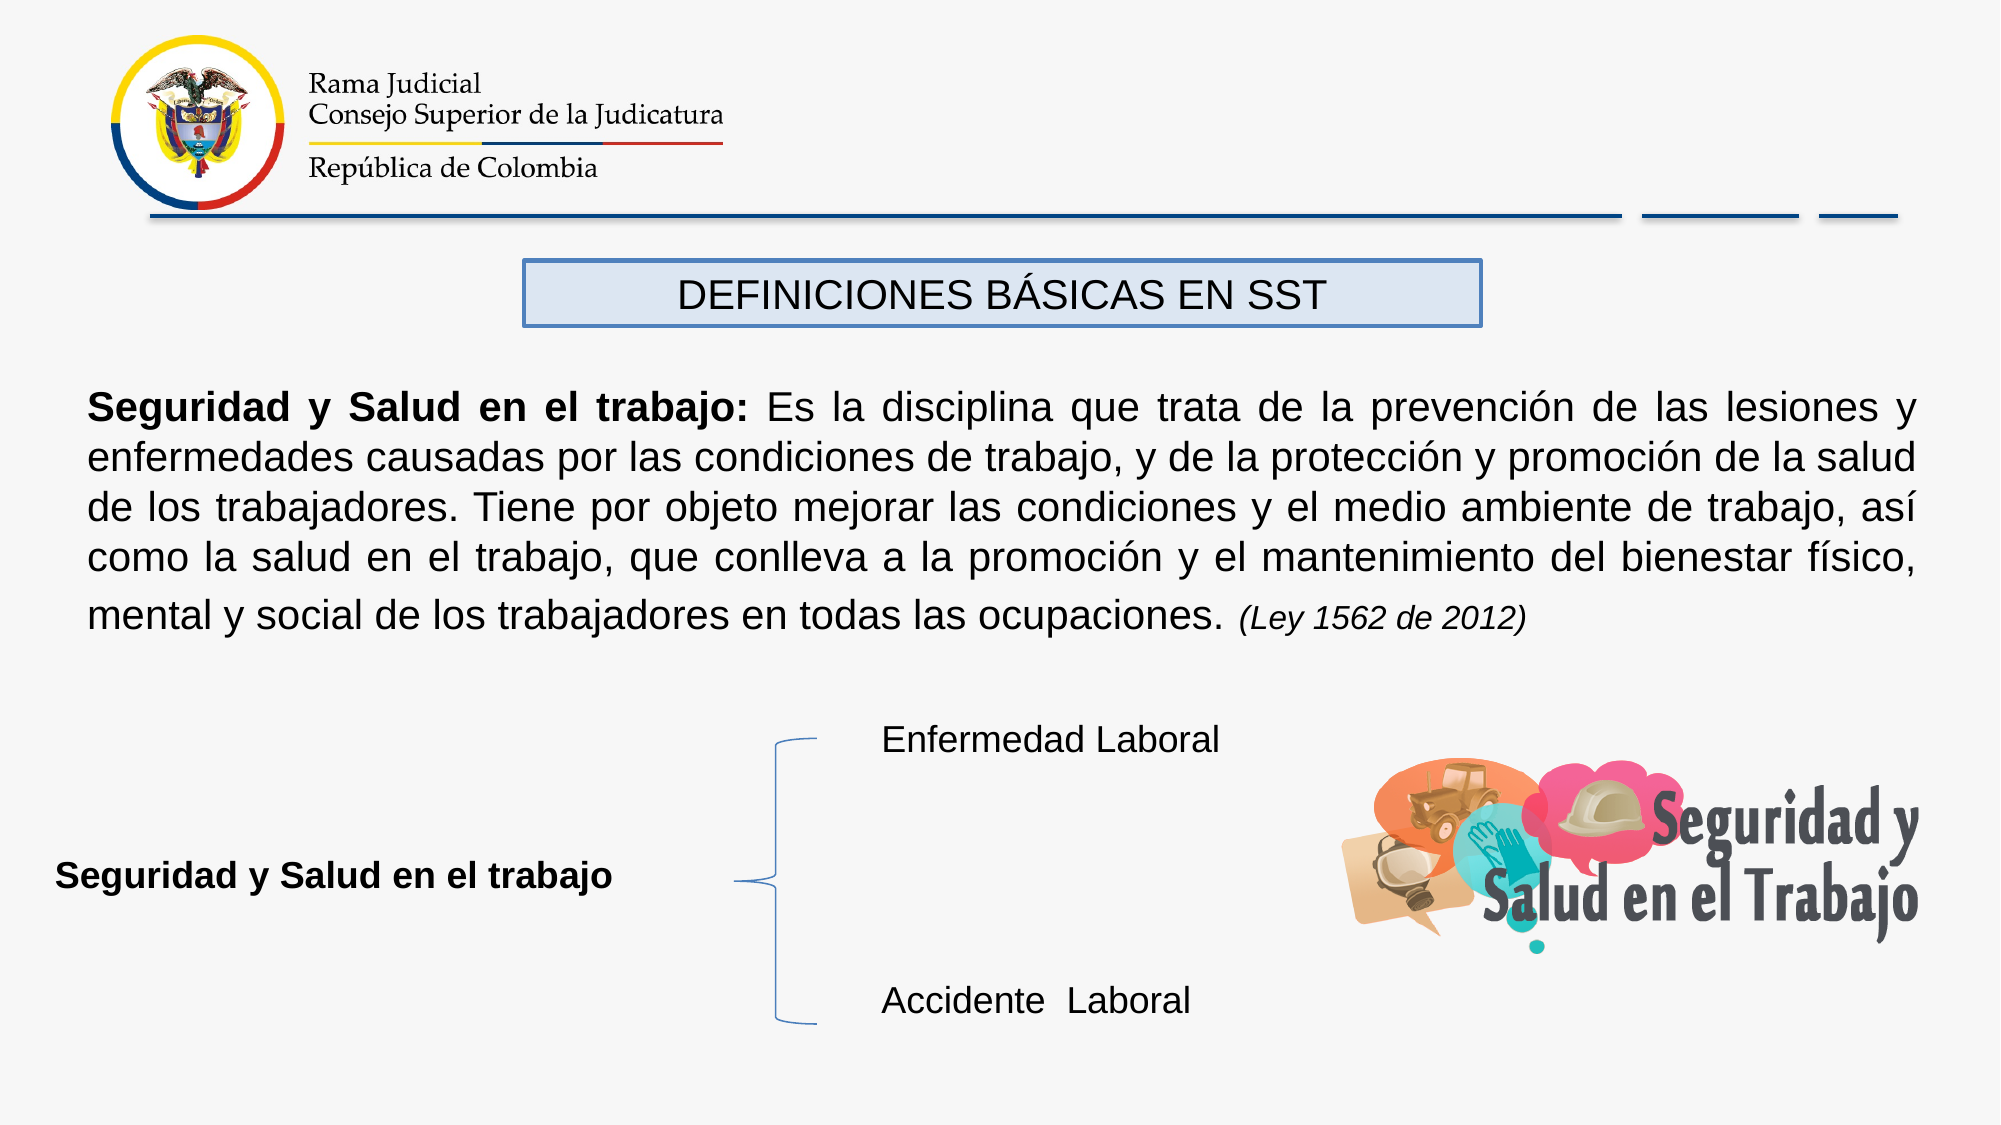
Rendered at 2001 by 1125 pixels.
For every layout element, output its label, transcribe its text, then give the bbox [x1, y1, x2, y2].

text_box Seguridad y Salud en el trabajo [40, 843, 629, 904]
text_box Accidente Laboral [866, 968, 1269, 1028]
text_box Enfermedad Laboral [866, 708, 1269, 768]
text_box Seguridad y Salud en el trabajo: Es la disciplina que trata de la prevención de las lesiones y enfermedades causadas por las condiciones de trabajo, y de la protección y promoción de la salud de los trabajadores. Tiene por objeto mejorar las condiciones y el medio ambiente de trabajo, así como la salud en el trabajo, que conlleva a la promoción y el mantenimiento del bienestar físico, mental y social de los trabajadores en todas las ocupaciones. (Ley 1562 de 2012) [72, 372, 1933, 648]
text_box DEFINICIONES BÁSICAS EN SST [522, 258, 1483, 328]
text_box [733, 737, 817, 1025]
picture [1334, 754, 1933, 959]
picture [111, 35, 723, 210]
